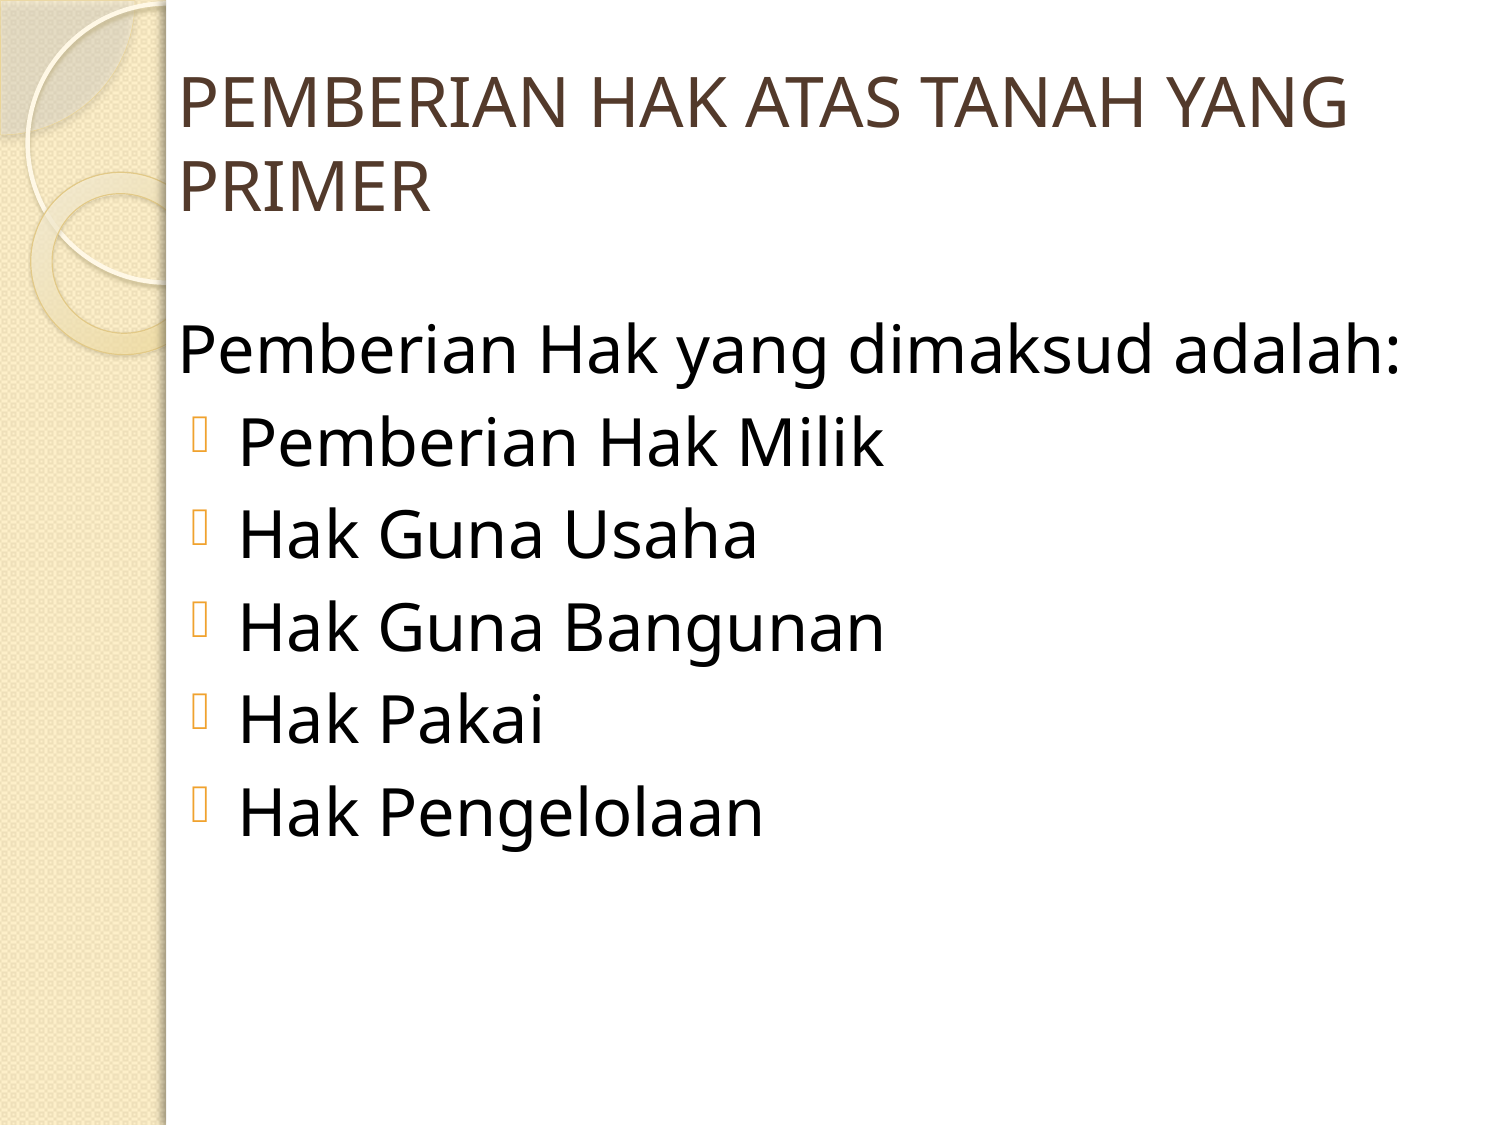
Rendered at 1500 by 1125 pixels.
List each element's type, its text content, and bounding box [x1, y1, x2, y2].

title PEMBERIAN HAK ATAS TANAH YANG PRIMER [162, 50, 1466, 233]
list Pemberian Hak yang dimaksud adalah: Pemberian Hak Milik Hak Guna Usaha Hak Guna Bangunan Hak Pakai Hak Pengelolaan [162, 299, 1466, 1025]
